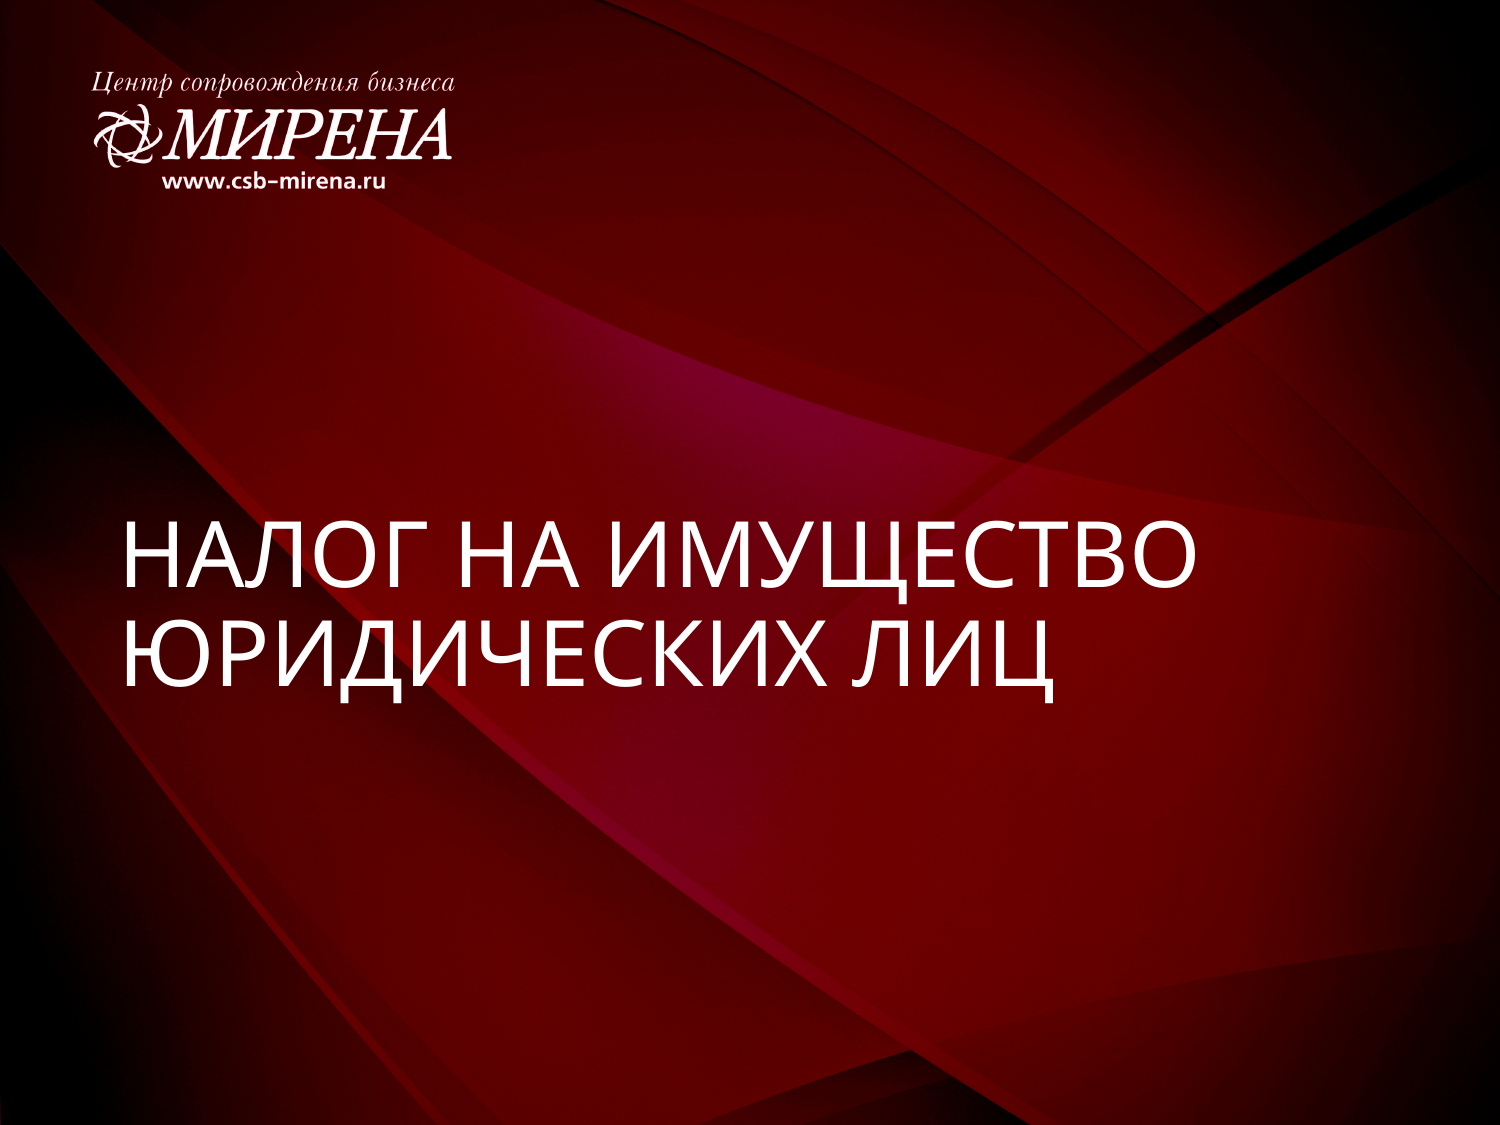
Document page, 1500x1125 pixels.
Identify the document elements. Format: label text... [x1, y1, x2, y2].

text_box НАЛОГ НА ИМУЩЕСТВО ЮРИДИЧЕСКИХ ЛИЦ [103, 460, 1379, 853]
picture [0, 0, 1500, 1125]
